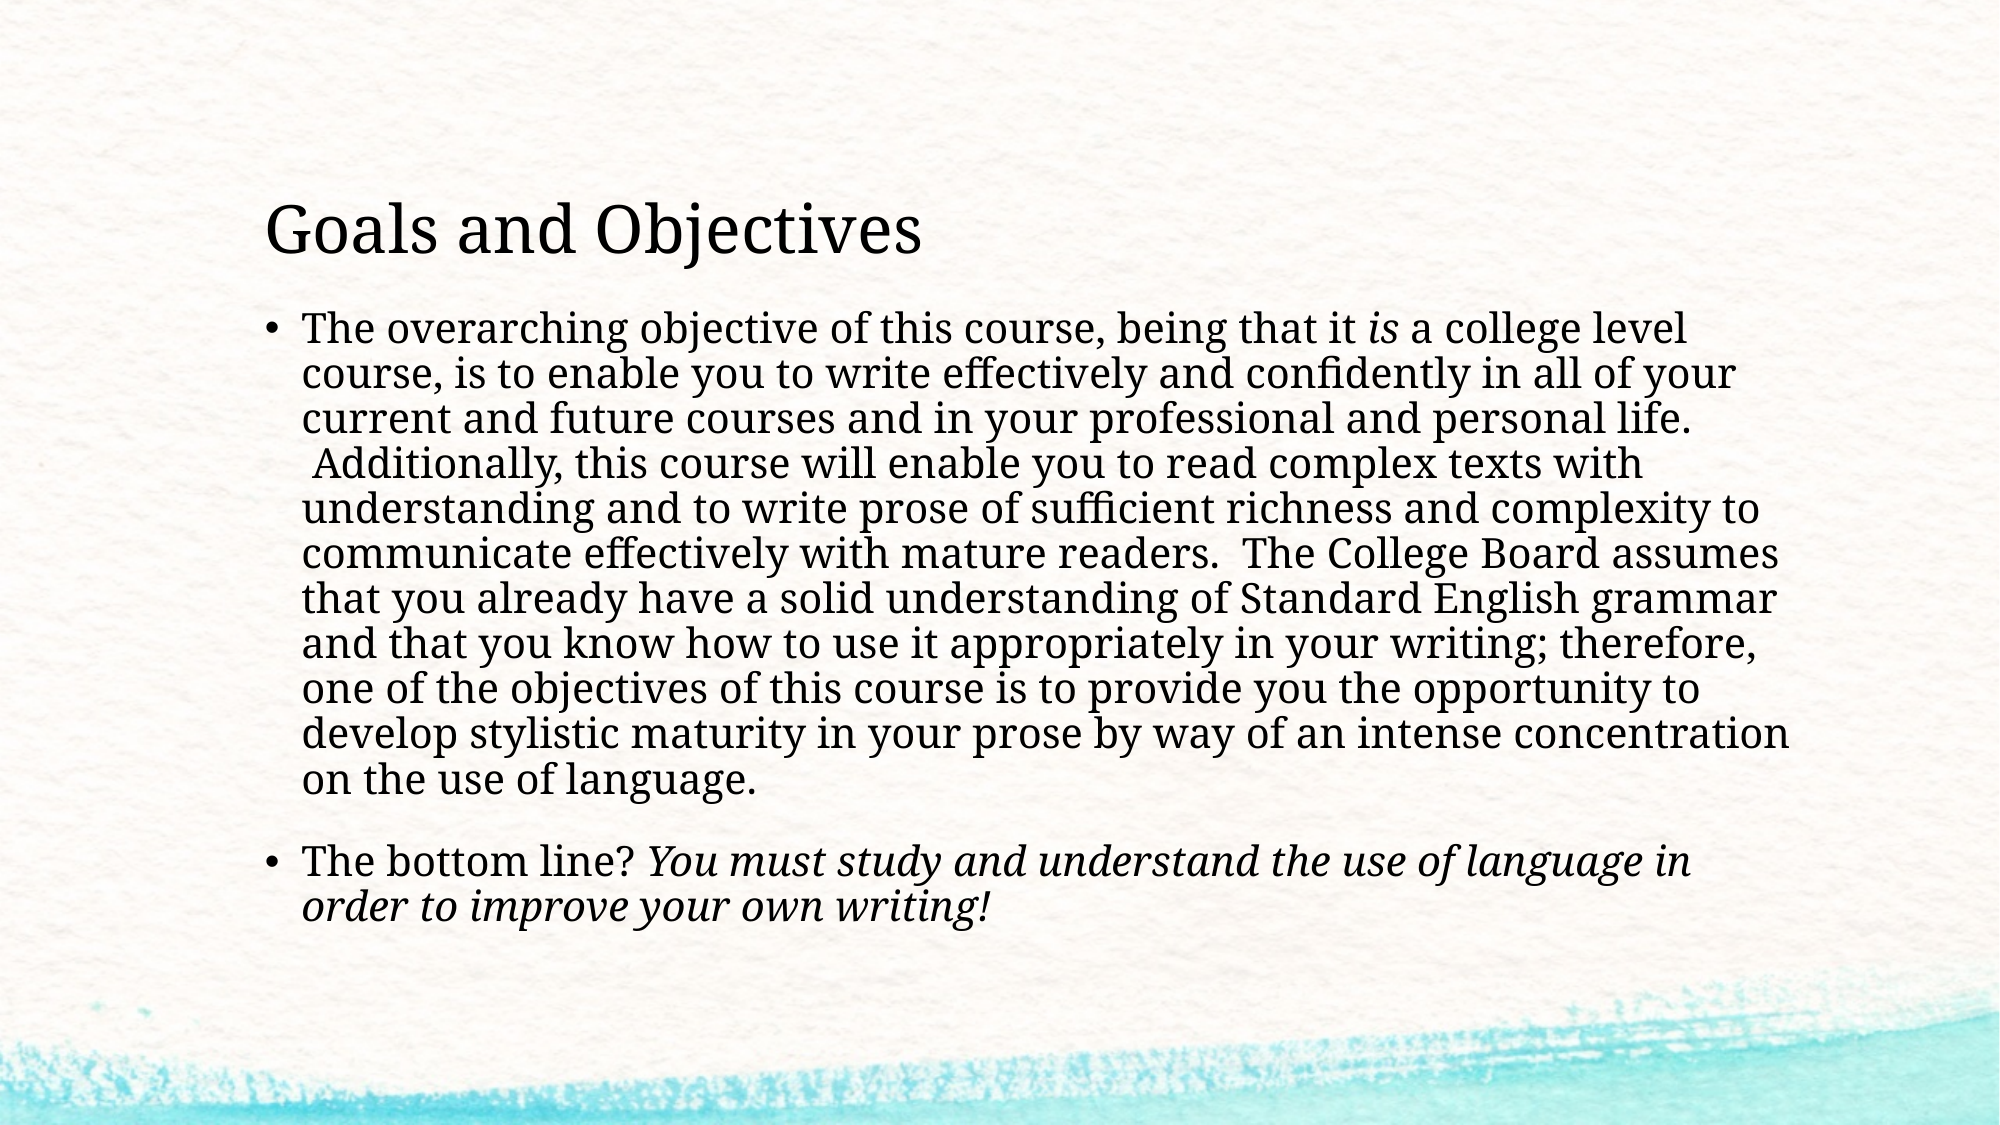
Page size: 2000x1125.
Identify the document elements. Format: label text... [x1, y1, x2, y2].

title Goals and Objectives [249, 87, 1825, 275]
list The overarching objective of this course, being that it is a college level course, is to enable you to write effectively and confidently in all of your current and future courses and in your professional and personal life. Additionally, this course will enable you to read complex texts with understanding and to write prose of sufficient richness and complexity to communicate effectively with mature readers. The College Board assumes that you already have a solid understanding of Standard English grammar and that you know how to use it appropriately in your writing; therefore, one of the objectives of this course is to provide you the opportunity to develop stylistic maturity in your prose by way of an intense concentration on the use of language. The bottom line? You must study and understand the use of language in order to improve your own writing! [249, 299, 1825, 988]
picture [0, 0, 2000, 1125]
